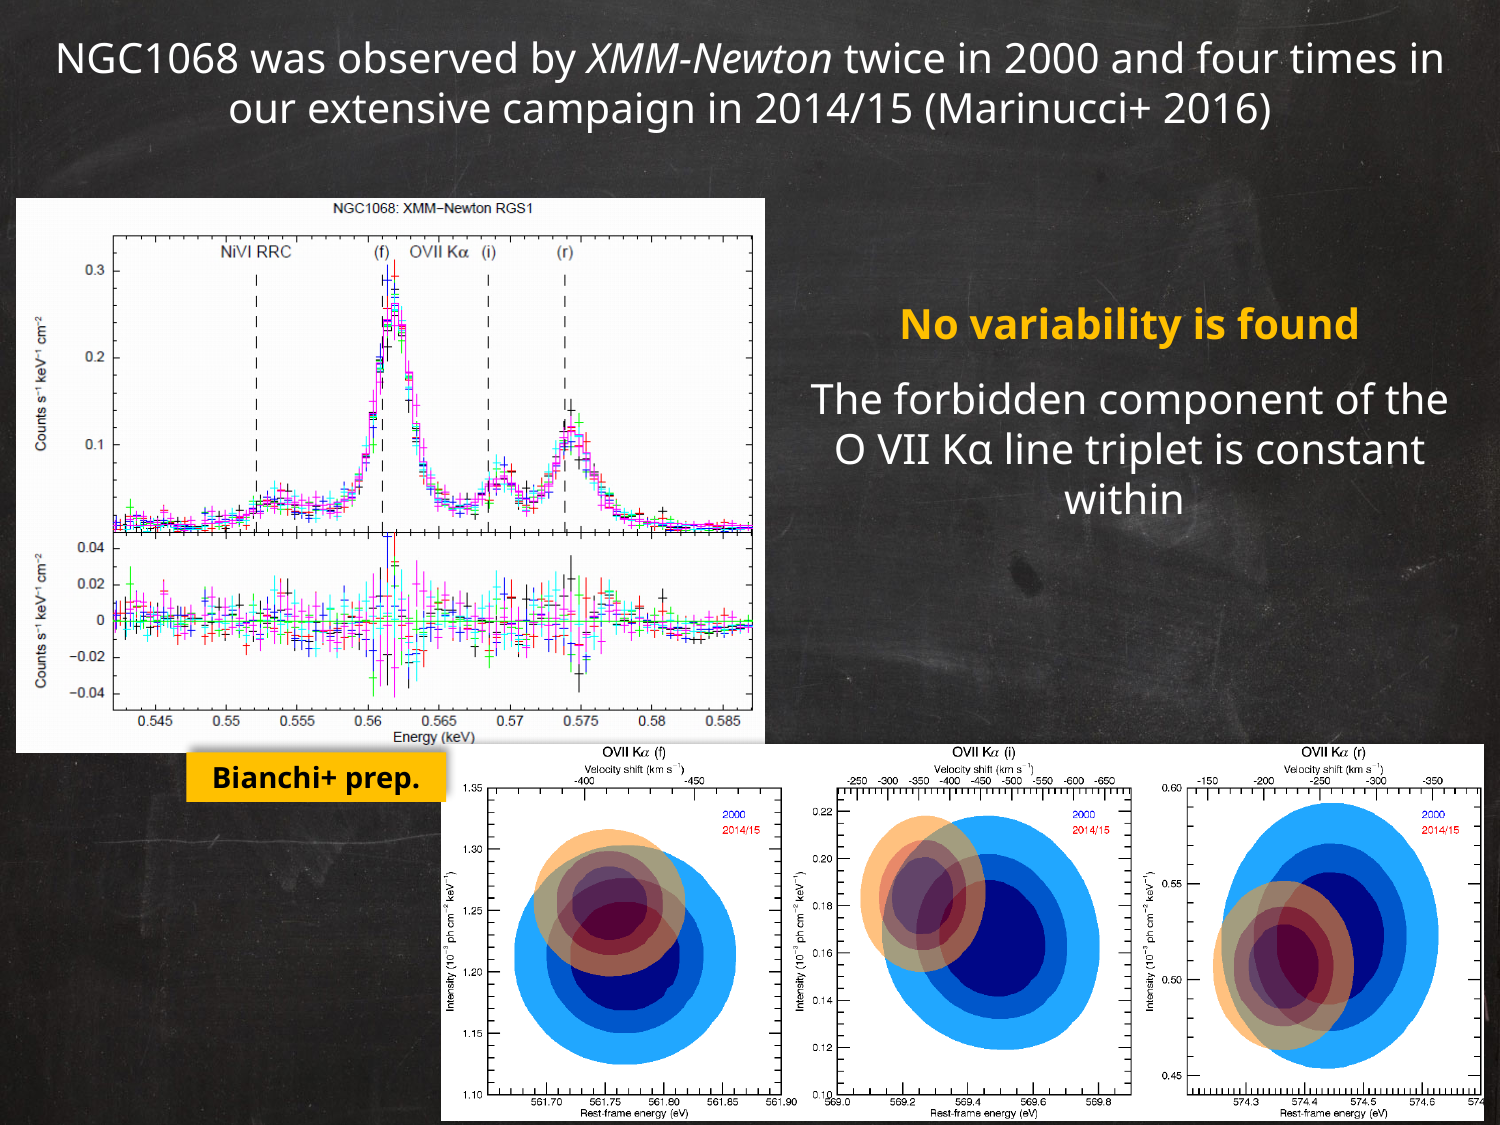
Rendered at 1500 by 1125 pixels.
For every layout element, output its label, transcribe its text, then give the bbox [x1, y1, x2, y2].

text_box NGC1068 was observed by XMM-Newton twice in 2000 and four times in our extensive campaign in 2014/15 (Marinucci+ 2016) [25, 15, 1475, 149]
text_box Bianchi+ prep. [186, 762, 436, 802]
picture [0, 0, 1500, 1125]
